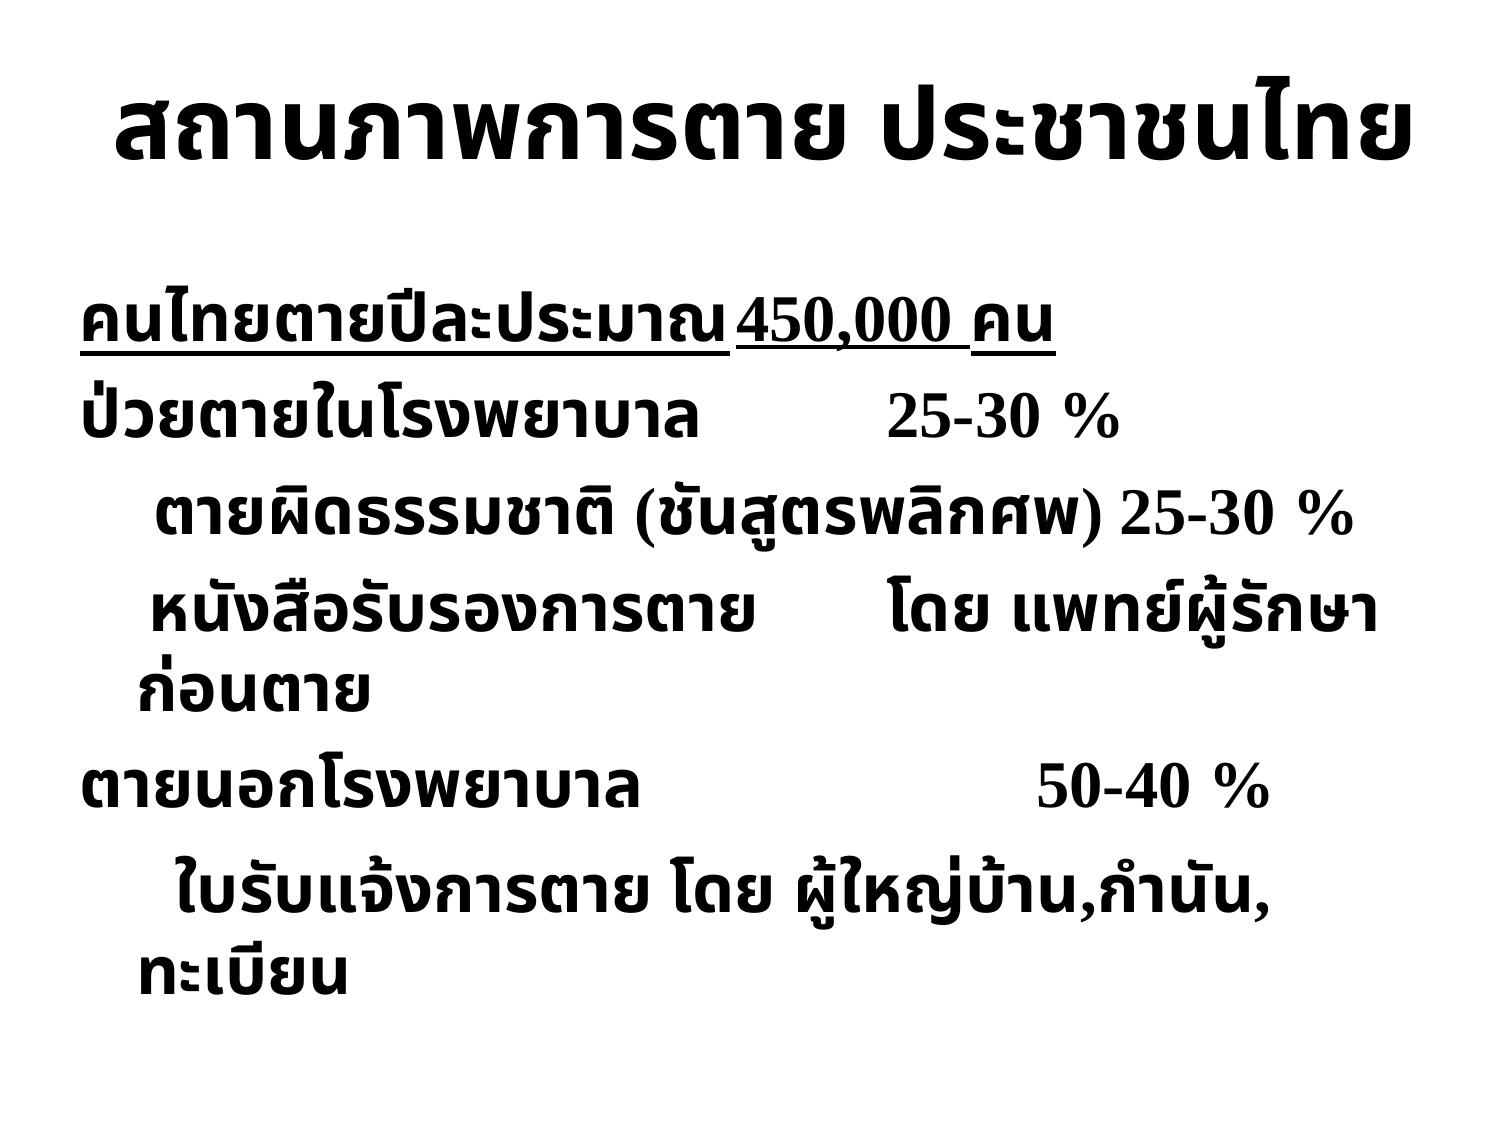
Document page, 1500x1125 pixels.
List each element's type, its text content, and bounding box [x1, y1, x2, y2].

list คนไทยตายปีละประมาณ 450,000 คน ป่วยตายในโรงพยาบาล 25-30 % ตายผิดธรรมชาติ (ชันสูตรพลิกศพ) 25-30 % หนังสือรับรองการตาย โดย แพทย์ผู้รักษาก่อนตาย ตายนอกโรงพยาบาล 50-40 % ใบรับแจ้งการตาย โดย ผู้ใหญ่บ้าน,กำนัน, ทะเบียน [64, 267, 1455, 1083]
title สถานภาพการตาย ประชาชนไทย [76, 42, 1455, 197]
